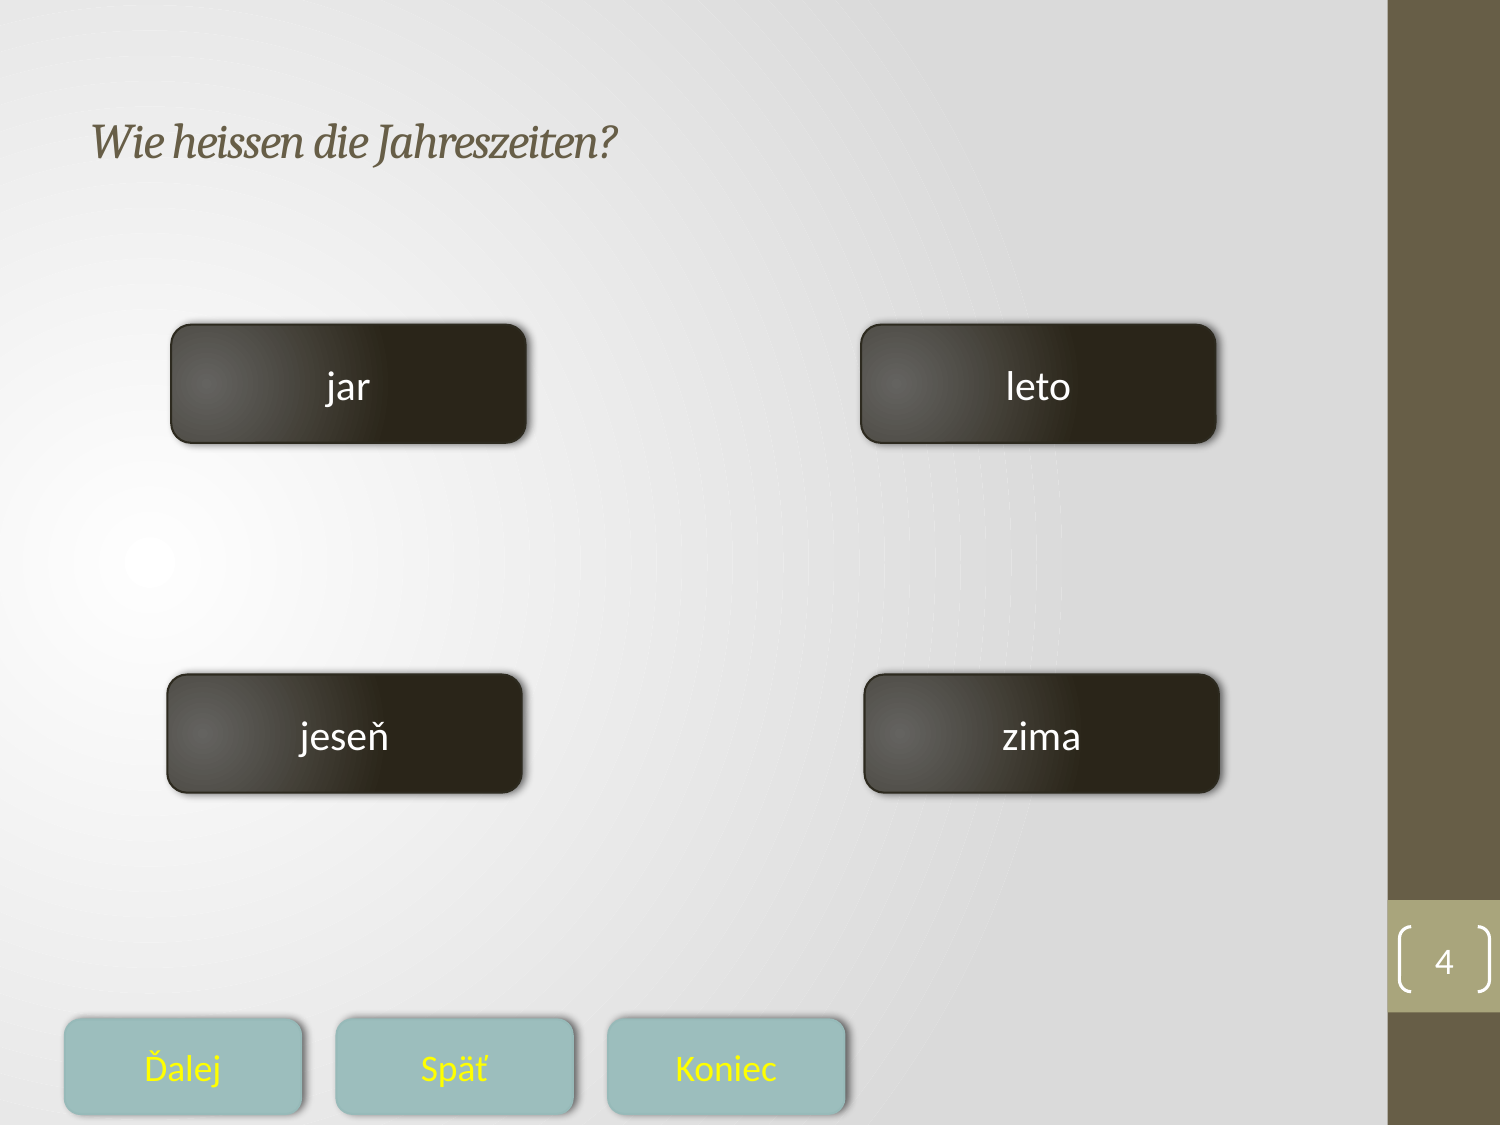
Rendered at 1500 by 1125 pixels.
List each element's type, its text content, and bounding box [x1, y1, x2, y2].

text_box leto [860, 323, 1217, 444]
slide_number 4 [1397, 925, 1492, 994]
text_box jar [170, 323, 527, 444]
text_box zima [863, 673, 1220, 794]
text_box jeseň [166, 673, 523, 794]
title Wie heissen die Jahreszeiten? [75, 45, 1325, 233]
